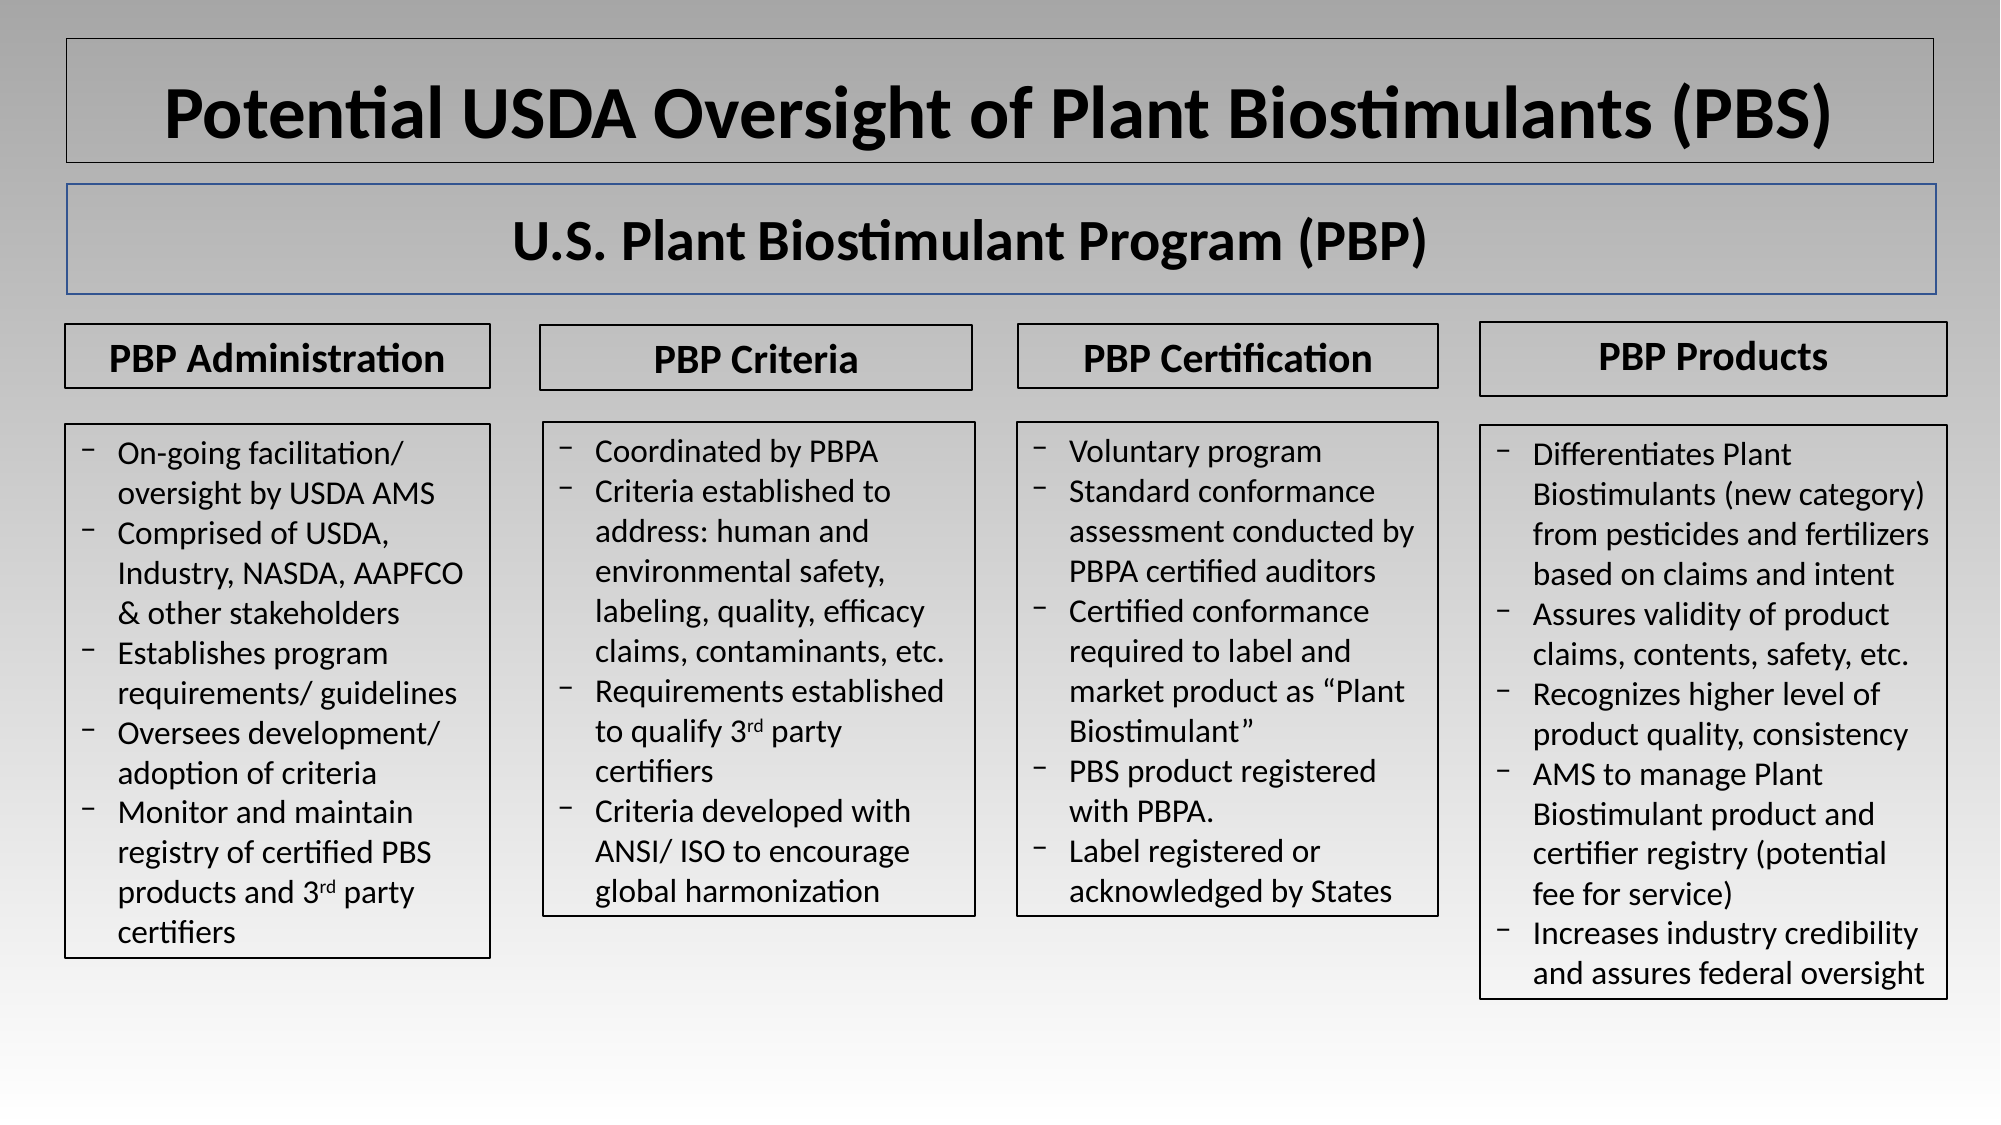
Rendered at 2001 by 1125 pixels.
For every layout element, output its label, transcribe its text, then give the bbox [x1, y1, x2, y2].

text_box Coordinated by PBPA Criteria established to address: human and environmental safety, labeling, quality, efficacy claims, contaminants, etc. Requirements established to qualify 3rd party certifiers Criteria developed with ANSI/ ISO to encourage global harmonization [542, 422, 975, 917]
text_box Differentiates Plant Biostimulants (new category) from pesticides and fertilizers based on claims and intent Assures validity of product claims, contents, safety, etc. Recognizes higher level of product quality, consistency AMS to manage Plant Biostimulant product and certifier registry (potential fee for service) Increases industry credibility and assures federal oversight [1480, 425, 1948, 999]
text_box Voluntary program Standard conformance assessment conducted by PBPA certified auditors Certified conformance required to label and market product as “Plant Biostimulant” PBS product registered with PBPA. Label registered or acknowledged by States [1016, 422, 1439, 917]
text_box PBP Products [1480, 321, 1948, 397]
text_box PBP Administration [65, 323, 490, 389]
text_box PBP Criteria [540, 324, 973, 390]
text_box PBP Certification [1018, 323, 1439, 389]
title Potential USDA Oversight of Plant Biostimulants (PBS) [66, 38, 1934, 163]
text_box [66, 184, 1937, 295]
text_box On-going facilitation/ oversight by USDA AMS Comprised of USDA, Industry, NASDA, AAPFCO & other stakeholders Establishes program requirements/ guidelines Oversees development/ adoption of criteria Monitor and maintain registry of certified PBS products and 3rd party certifiers [65, 424, 490, 958]
